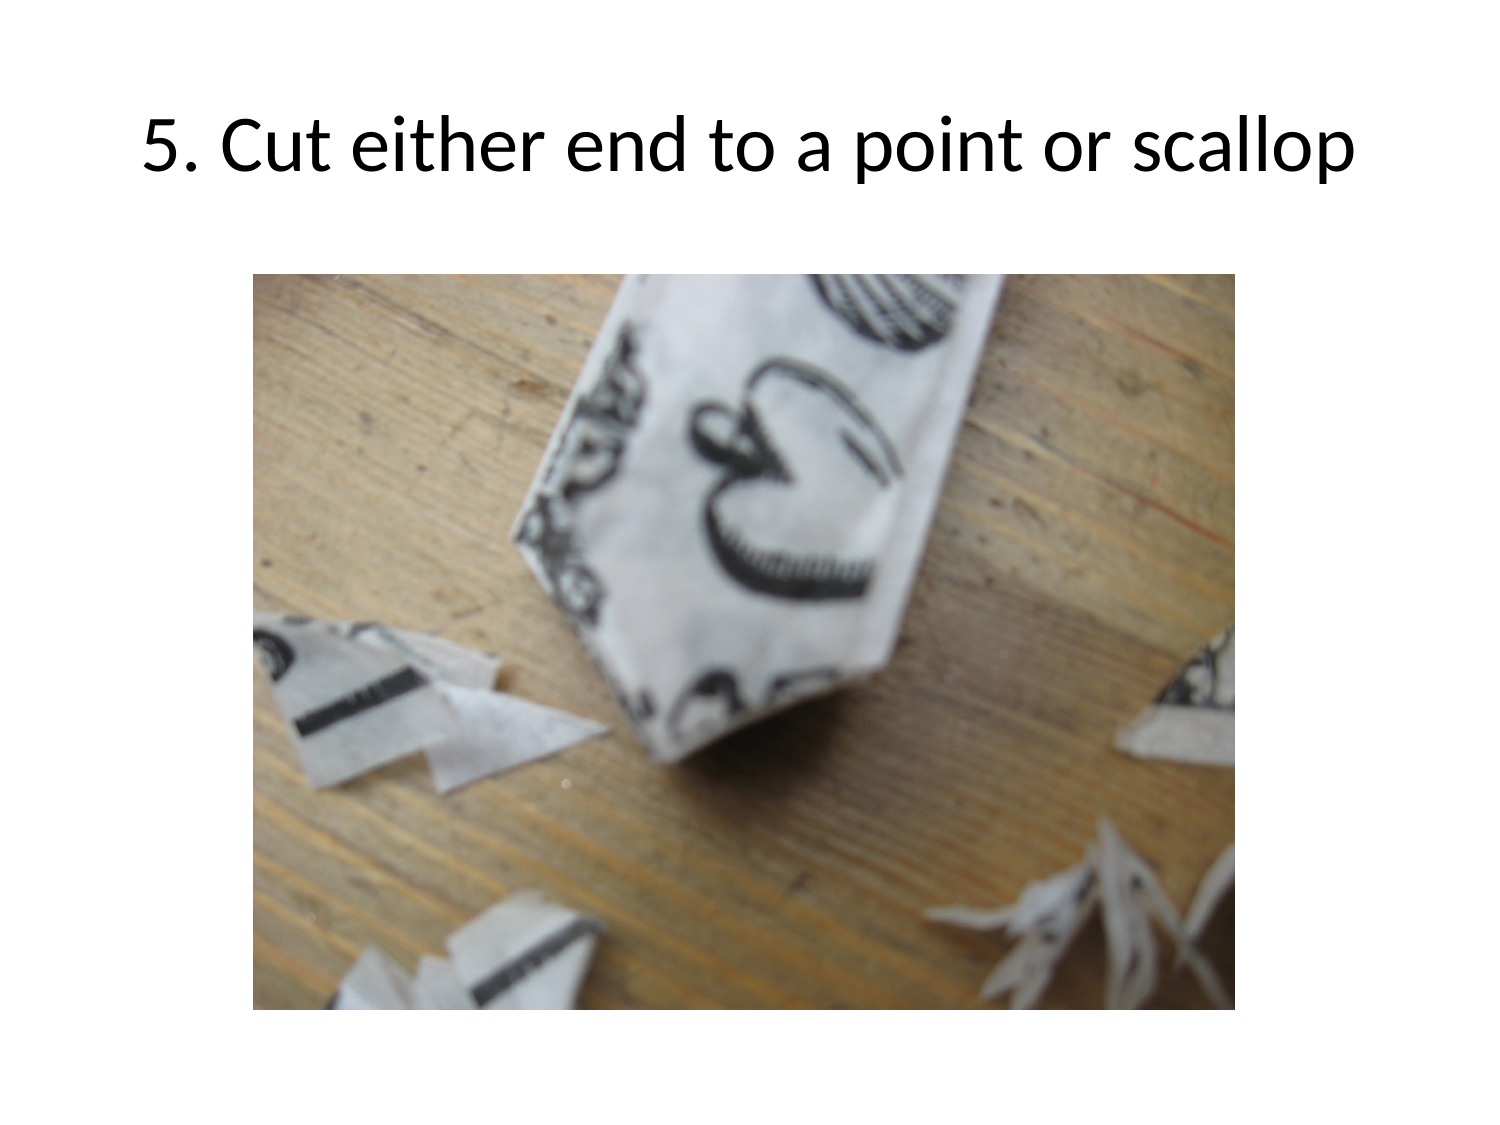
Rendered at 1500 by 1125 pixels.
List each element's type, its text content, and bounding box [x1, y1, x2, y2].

title 5. Cut either end to a point or scallop [75, 45, 1425, 233]
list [253, 274, 1235, 1010]
